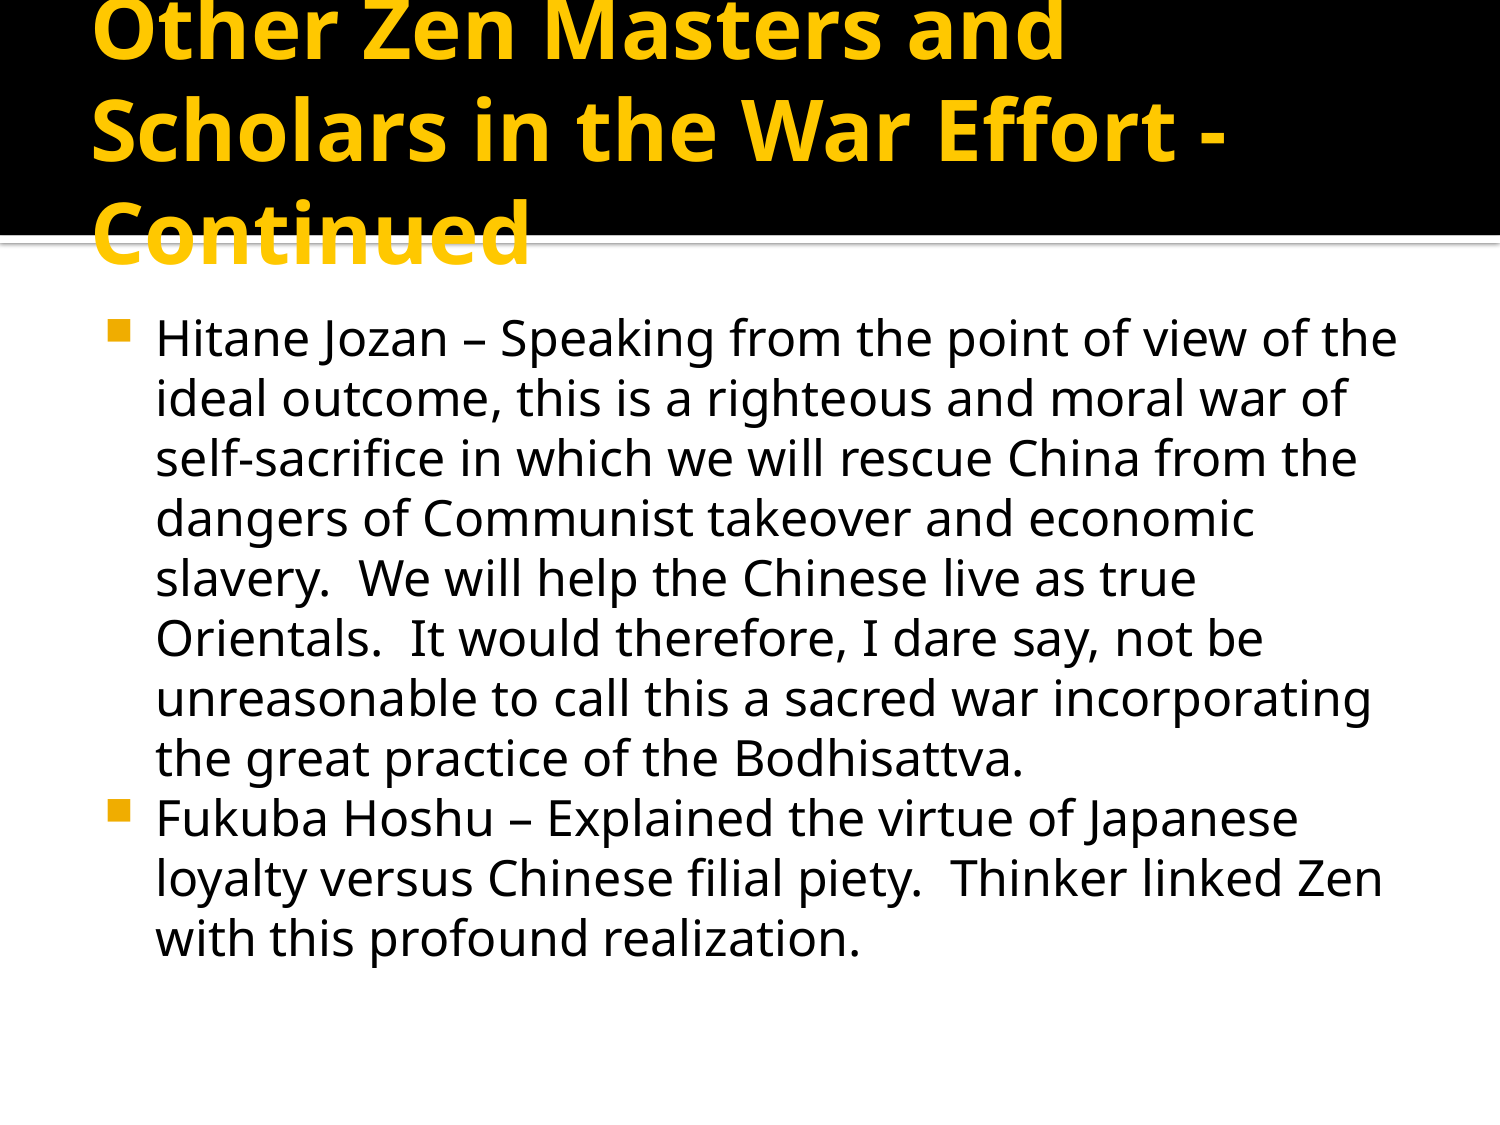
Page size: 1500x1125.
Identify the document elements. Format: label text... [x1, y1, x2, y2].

title Other Zen Masters and Scholars in the War Effort - Continued [75, 24, 1425, 231]
list Hitane Jozan – Speaking from the point of view of the ideal outcome, this is a righteous and moral war of self-sacrifice in which we will rescue China from the dangers of Communist takeover and economic slavery. We will help the Chinese live as true Orientals. It would therefore, I dare say, not be unreasonable to call this a sacred war incorporating the great practice of the Bodhisattva. Fukuba Hoshu – Explained the virtue of Japanese loyalty versus Chinese filial piety. Thinker linked Zen with this profound realization. [74, 290, 1426, 1051]
